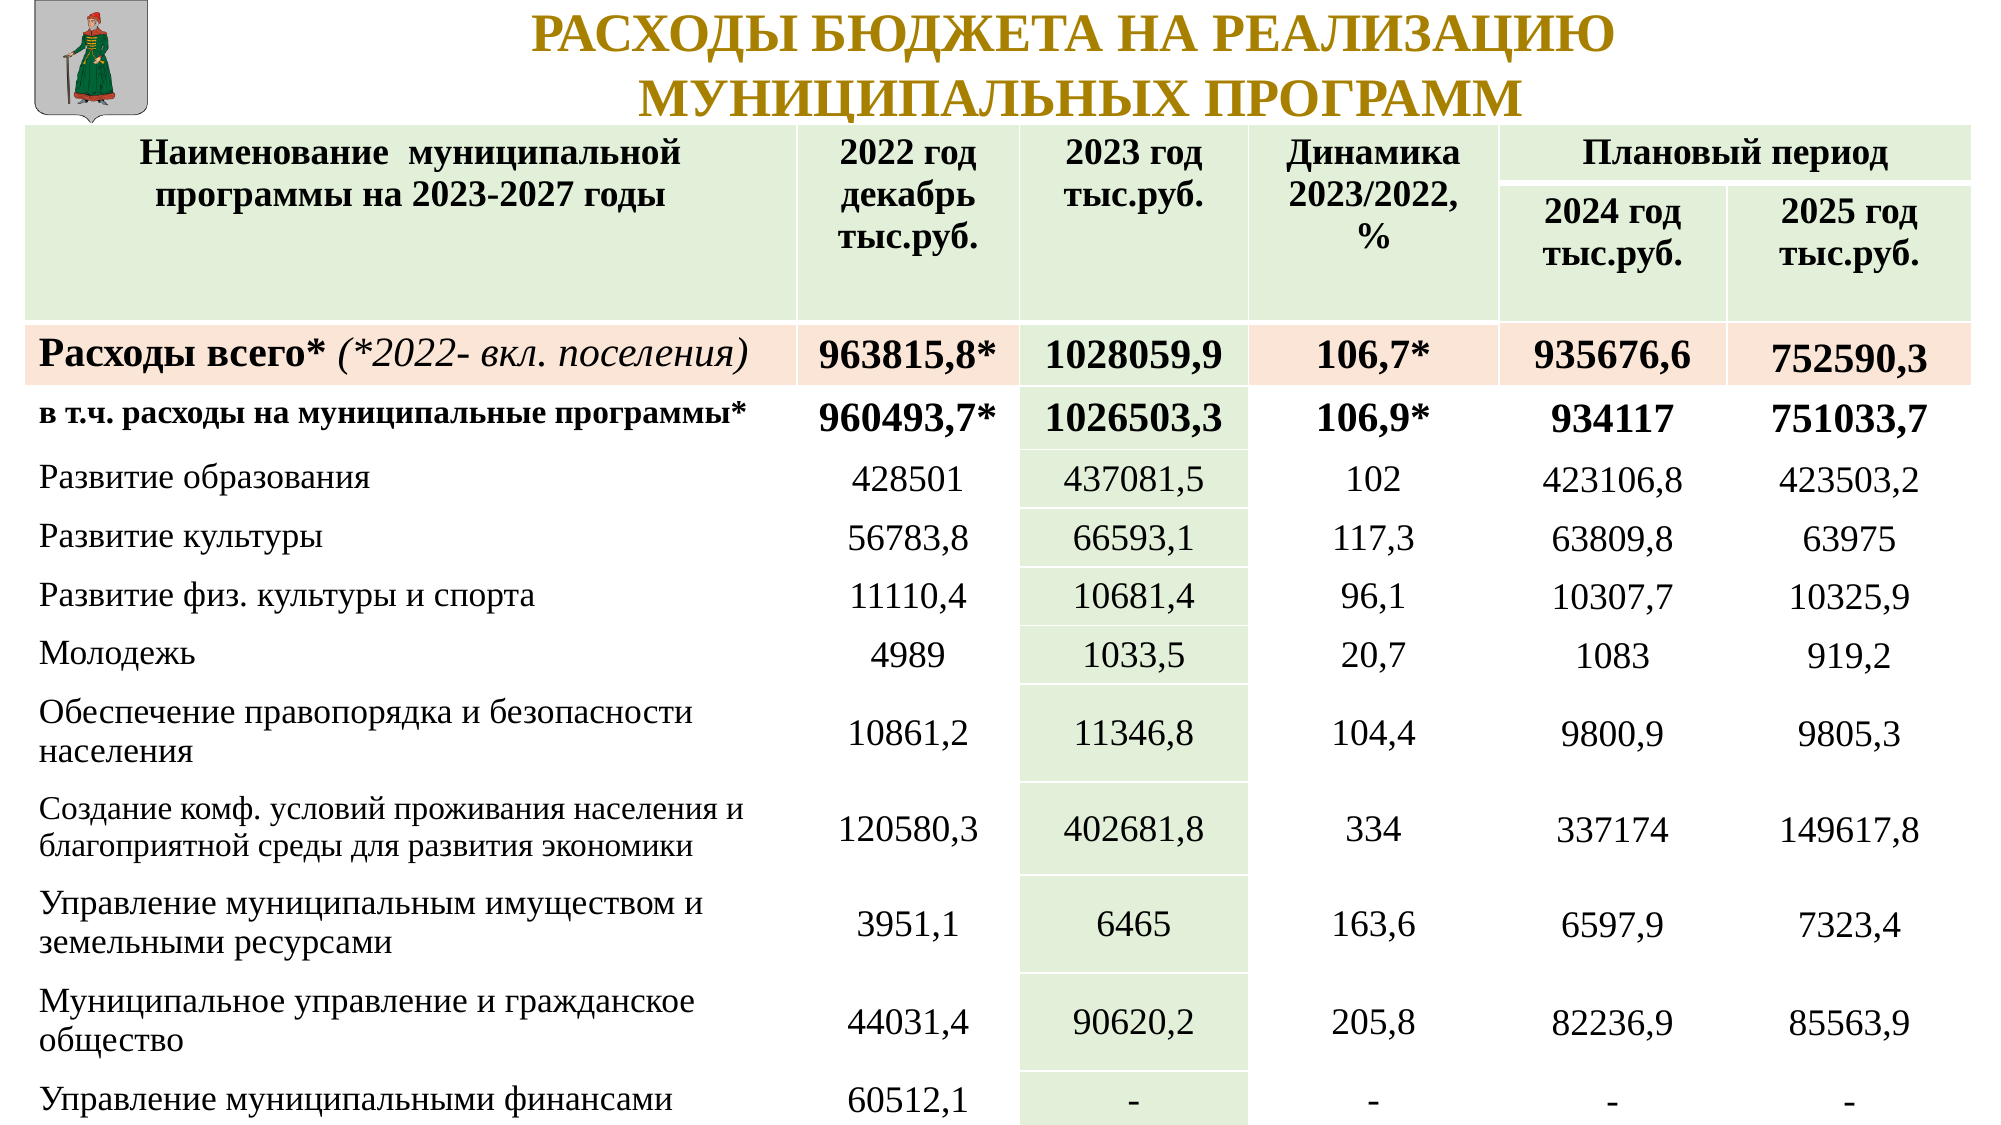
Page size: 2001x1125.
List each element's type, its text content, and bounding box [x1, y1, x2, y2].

table_cell Муниципальное управление и гражданское общество [25, 974, 796, 1070]
table_cell 960493,7* [798, 387, 1019, 449]
table_cell 85563,9 [1728, 974, 1971, 1070]
table_cell 10681,4 [1020, 568, 1248, 625]
table_cell 1026503,3 [1020, 387, 1248, 449]
table_cell Управление муниципальным имуществом и земельными ресурсами [25, 876, 796, 972]
table_cell 6465 [1020, 876, 1248, 972]
table_cell 9800,9 [1500, 685, 1726, 781]
table_cell - [1728, 1072, 1971, 1125]
table_cell 437081,5 [1020, 450, 1248, 507]
table_cell 106,7* [1249, 325, 1498, 385]
table_cell - [1500, 1072, 1726, 1125]
table_cell Управление муниципальными финансами [25, 1072, 796, 1125]
table_cell 7323,4 [1728, 876, 1971, 972]
table_cell 1083 [1500, 626, 1726, 683]
table_cell 935676,6 [1500, 323, 1726, 385]
table_cell 10861,2 [798, 685, 1019, 781]
table_cell 163,6 [1249, 876, 1498, 972]
table_header Плановый период [1500, 125, 1971, 180]
table_cell 10325,9 [1728, 568, 1971, 625]
table_cell 82236,9 [1500, 974, 1726, 1070]
table_cell Развитие физ. культуры и спорта [25, 568, 796, 625]
table_cell 9805,3 [1728, 685, 1971, 781]
table_cell 1028059,9 [1020, 325, 1248, 385]
table_cell 1033,5 [1020, 626, 1248, 683]
table_cell 106,9* [1249, 387, 1498, 449]
table_cell - [1020, 1072, 1248, 1125]
table_cell 11346,8 [1020, 685, 1248, 781]
table_cell 428501 [798, 450, 1019, 507]
table_cell Развитие образования [25, 450, 796, 507]
table_cell 20,7 [1249, 626, 1498, 683]
table_header Динамика 2023/2022, % [1249, 125, 1498, 320]
table_cell 102 [1249, 450, 1498, 507]
table_cell 56783,8 [798, 509, 1019, 566]
table_cell 66593,1 [1020, 509, 1248, 566]
table_cell 2025 год тыс.руб. [1728, 186, 1971, 321]
table_cell 104,4 [1249, 685, 1498, 781]
table_cell 90620,2 [1020, 974, 1248, 1070]
table_cell 337174 [1500, 783, 1726, 874]
table_cell Молодежь [25, 626, 796, 683]
table_cell 63809,8 [1500, 509, 1726, 566]
table_cell Расходы всего* (*2022- вкл. поселения) [25, 325, 796, 385]
table_header Наименование муниципальной программы на 2023-2027 годы [25, 125, 796, 320]
table_cell 963815,8* [798, 325, 1019, 385]
table_cell 10307,7 [1500, 568, 1726, 625]
table_cell 4989 [798, 626, 1019, 683]
title РАСХОДЫ БЮДЖЕТА НА РЕАЛИЗАЦИЮ МУНИЦИПАЛЬНЫХ ПРОГРАММ [163, 0, 2000, 125]
table_cell 402681,8 [1020, 783, 1248, 874]
table_header 2022 год декабрь тыс.руб. [798, 125, 1019, 320]
table_cell в т.ч. расходы на муниципальные программы* [25, 387, 796, 449]
table_cell 60512,1 [798, 1072, 1019, 1125]
table_cell 96,1 [1249, 568, 1498, 625]
table_cell - [1249, 1072, 1498, 1125]
table_cell 11110,4 [798, 568, 1019, 625]
table_header 2023 год тыс.руб. [1020, 125, 1248, 320]
table_cell 423106,8 [1500, 450, 1726, 507]
table_cell 63975 [1728, 509, 1971, 566]
table_cell 919,2 [1728, 626, 1971, 683]
table_cell 117,3 [1249, 509, 1498, 566]
table_cell 44031,4 [798, 974, 1019, 1070]
table_cell 149617,8 [1728, 783, 1971, 874]
table_cell 752590,3 [1728, 323, 1971, 385]
table_cell 423503,2 [1728, 450, 1971, 507]
table_cell 334 [1249, 783, 1498, 874]
table_cell 205,8 [1249, 974, 1498, 1070]
table_cell 120580,3 [798, 783, 1019, 874]
table_cell 751033,7 [1728, 387, 1971, 449]
table_cell Создание комф. условий проживания населения и благоприятной среды для развития экономики [25, 783, 796, 874]
picture [34, 0, 148, 126]
table_cell 3951,1 [798, 876, 1019, 972]
table_cell 6597,9 [1500, 876, 1726, 972]
table_cell 2024 год тыс.руб. [1500, 186, 1726, 321]
table_cell 934117 [1500, 387, 1726, 449]
table_cell Развитие культуры [25, 509, 796, 566]
table_cell Обеспечение правопорядка и безопасности населения [25, 685, 796, 781]
